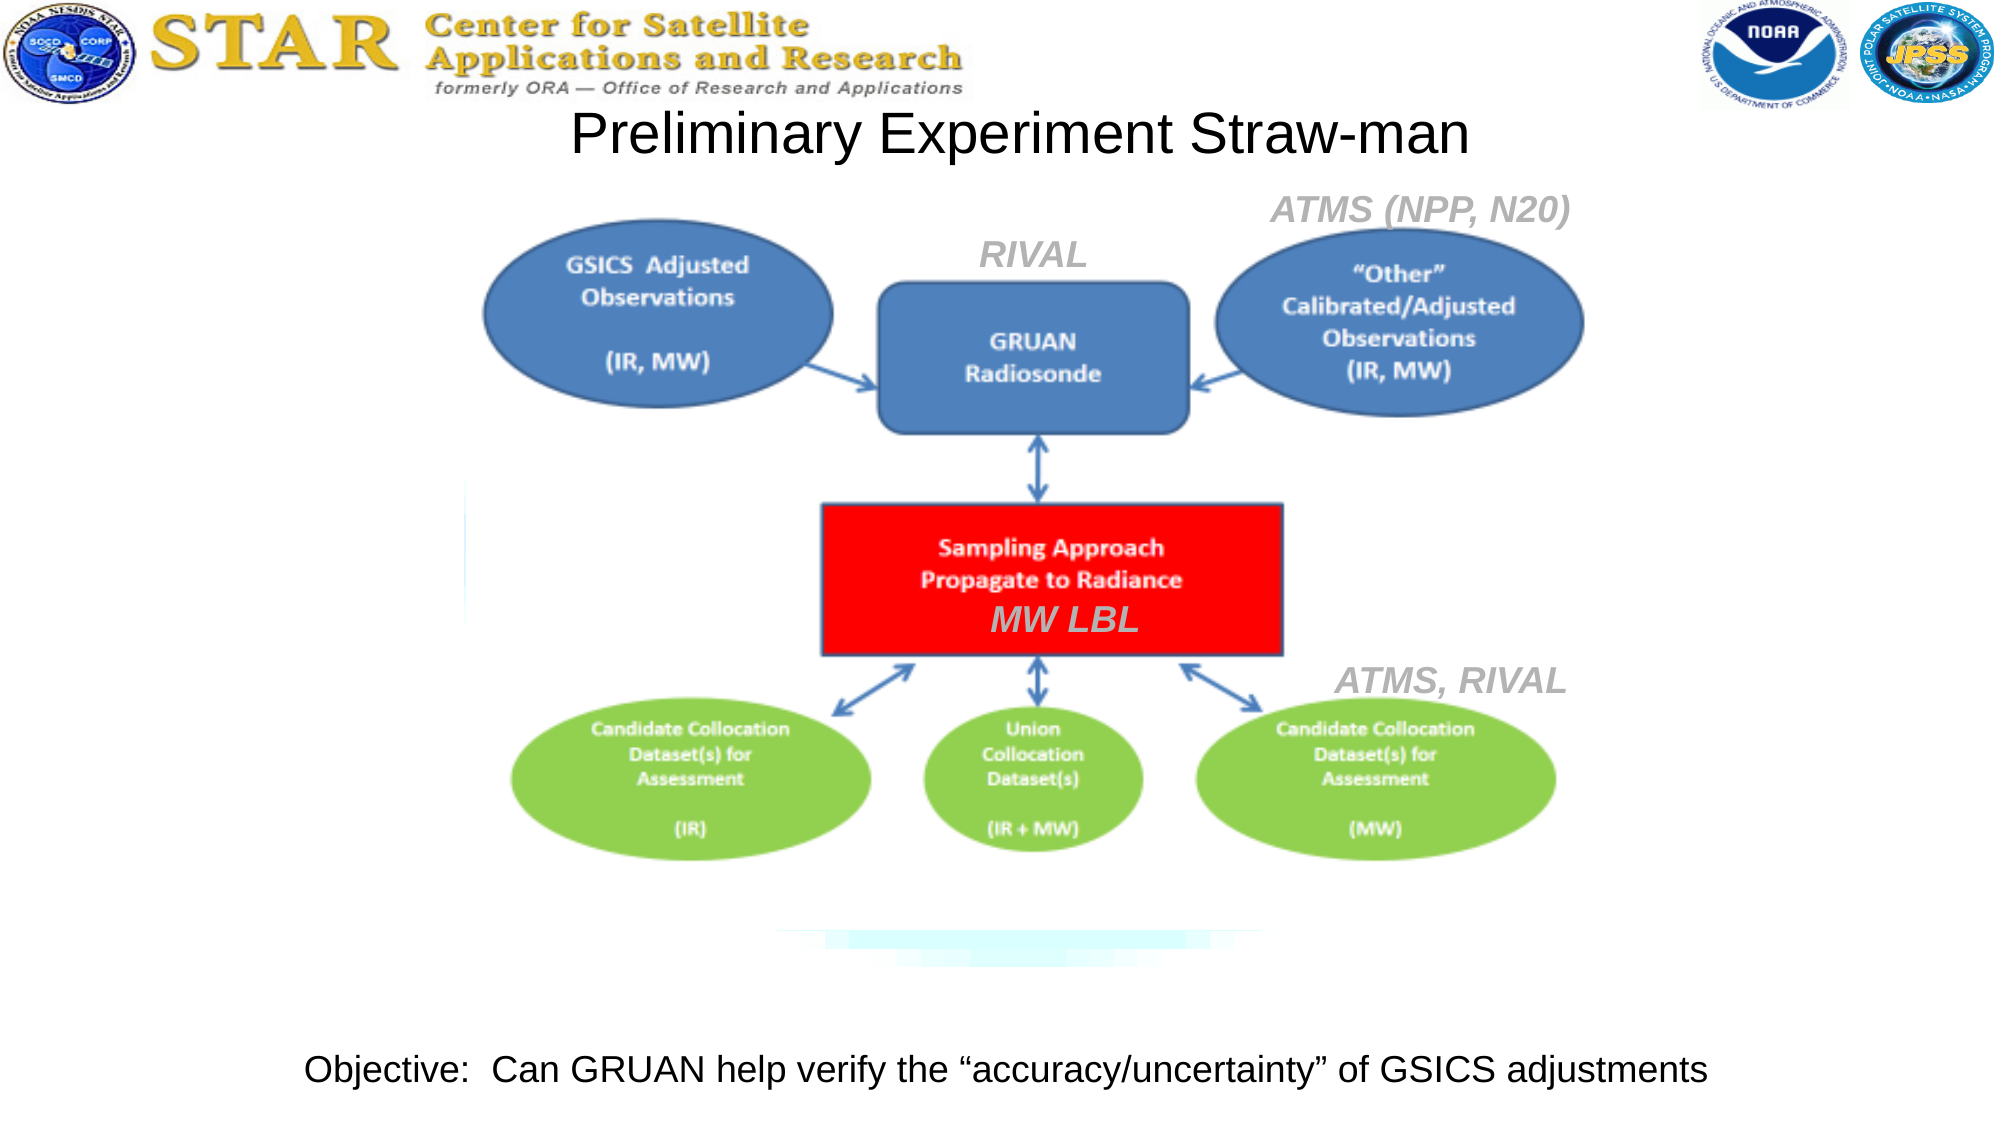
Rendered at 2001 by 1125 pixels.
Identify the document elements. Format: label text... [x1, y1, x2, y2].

picture [0, 0, 1084, 107]
picture [466, 132, 1593, 930]
text_box Objective: Can GRUAN help verify the “accuracy/uncertainty” of GSICS adjustments [289, 1037, 1735, 1098]
text_box Preliminary Experiment Straw-man [555, 87, 1488, 131]
picture [1860, 2, 1994, 103]
picture [1700, 0, 1850, 110]
